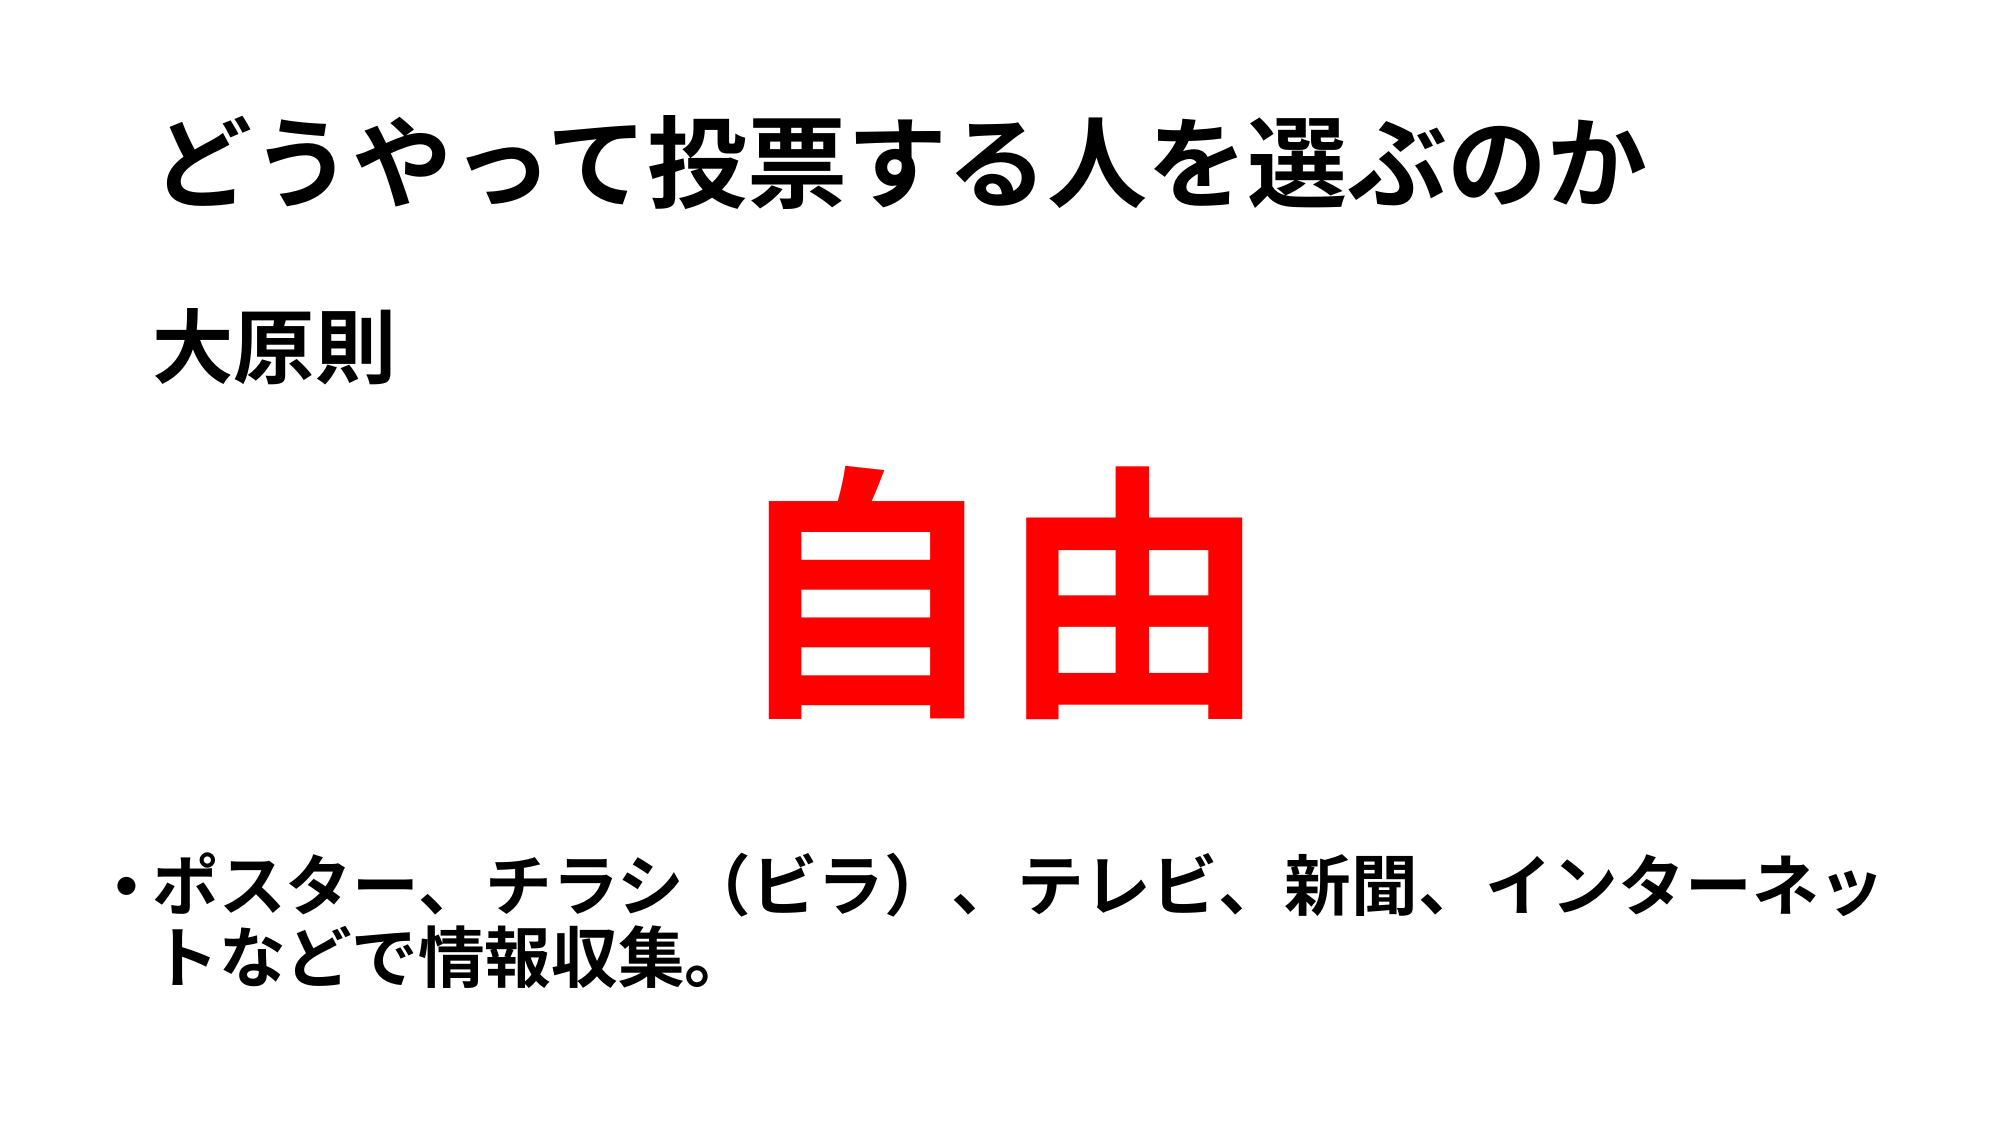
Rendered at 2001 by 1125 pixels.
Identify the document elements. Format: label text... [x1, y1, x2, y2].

title どうやって投票する人を選ぶのか [137, 59, 1863, 278]
list 大原則 自由 [137, 299, 1863, 767]
text_box ポスター、チラシ（ビラ）、テレビ、新聞、インターネットなどで情報収集。 [99, 845, 1921, 1048]
